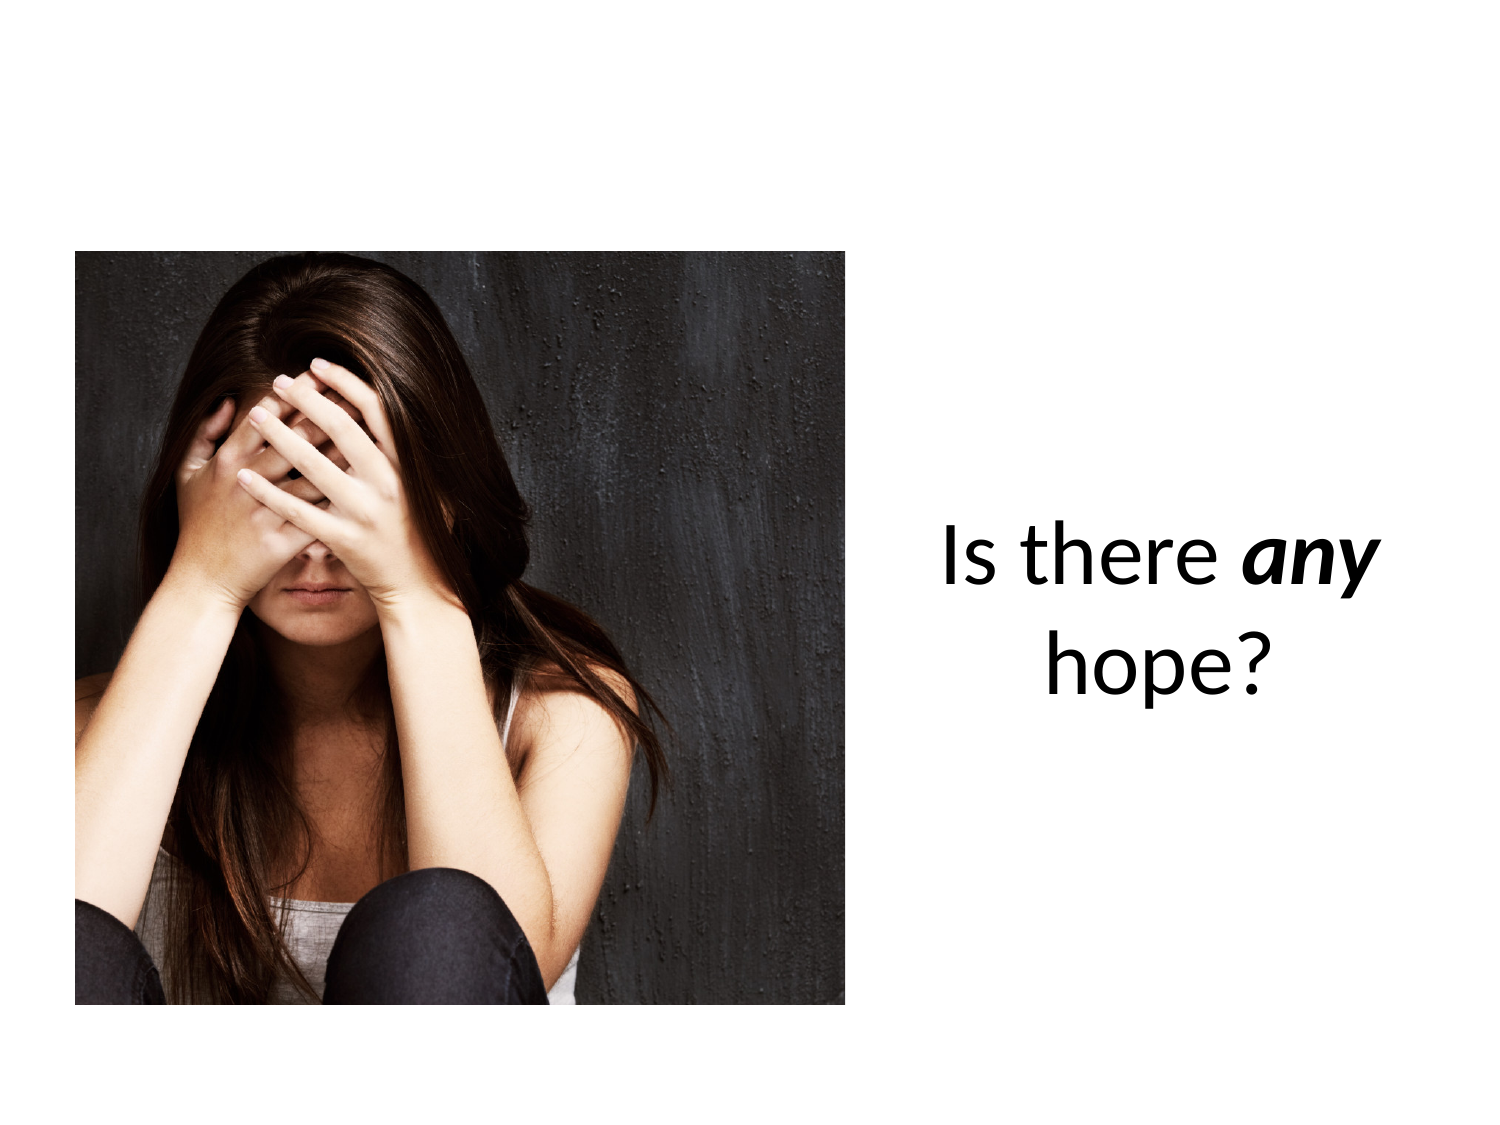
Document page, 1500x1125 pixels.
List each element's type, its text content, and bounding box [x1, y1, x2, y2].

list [74, 251, 846, 1006]
list Is there any hope? [850, 356, 1475, 1005]
